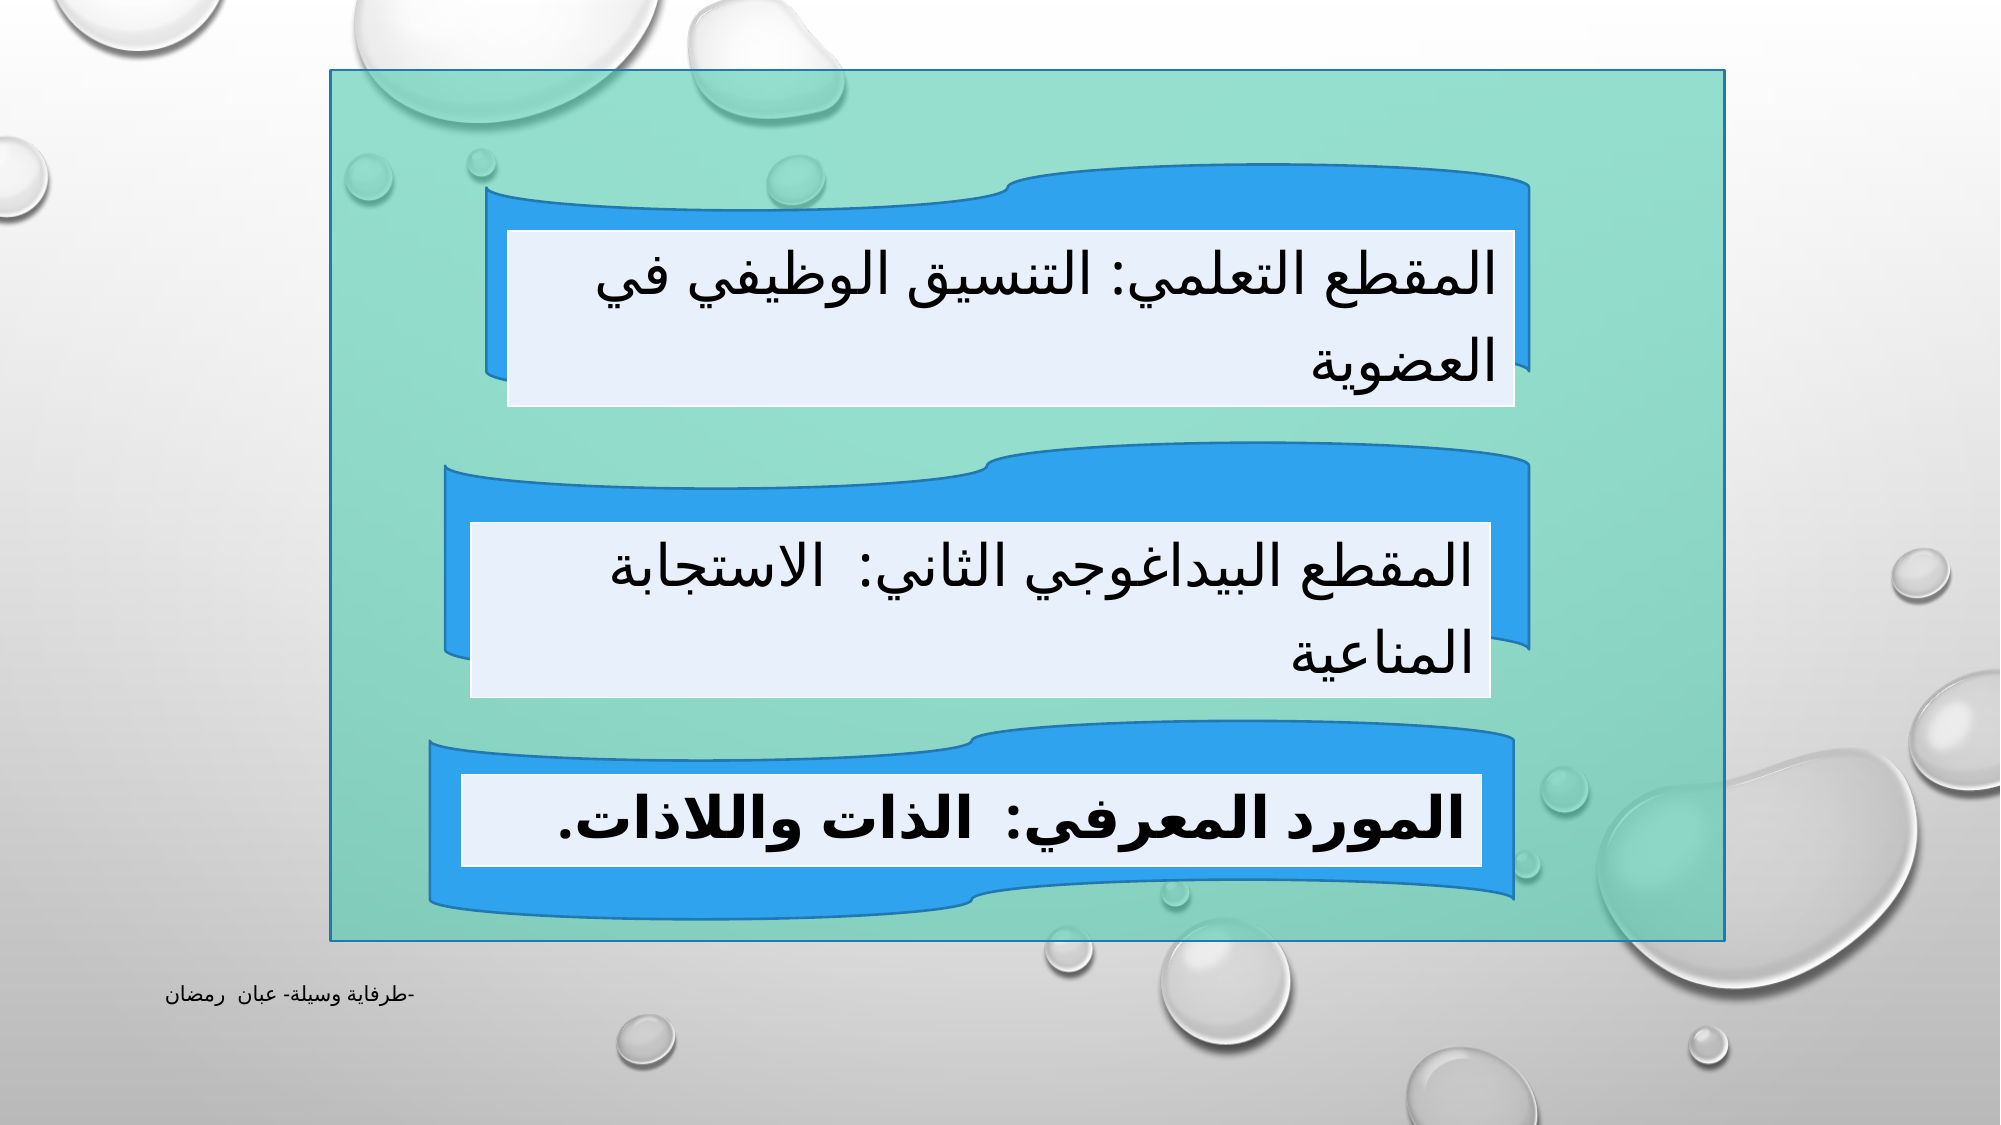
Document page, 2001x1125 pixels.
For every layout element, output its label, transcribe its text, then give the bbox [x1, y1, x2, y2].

table_header المقطع البيداغوجي الثاني: الاستجابة المناعية [472, 523, 1489, 697]
text_box [428, 719, 1515, 921]
text_box [443, 441, 1531, 661]
text_box [485, 163, 1531, 382]
table_header المقطع التعلمي: التنسيق الوظيفي في العضوية [509, 232, 1513, 405]
table_header المورد المعرفي: الذات واللاذات. [463, 775, 1481, 865]
footer طرفاية وسيلة- عبان رمضان- [149, 965, 1245, 1025]
picture [0, 0, 2000, 1125]
text_box [329, 69, 1726, 942]
